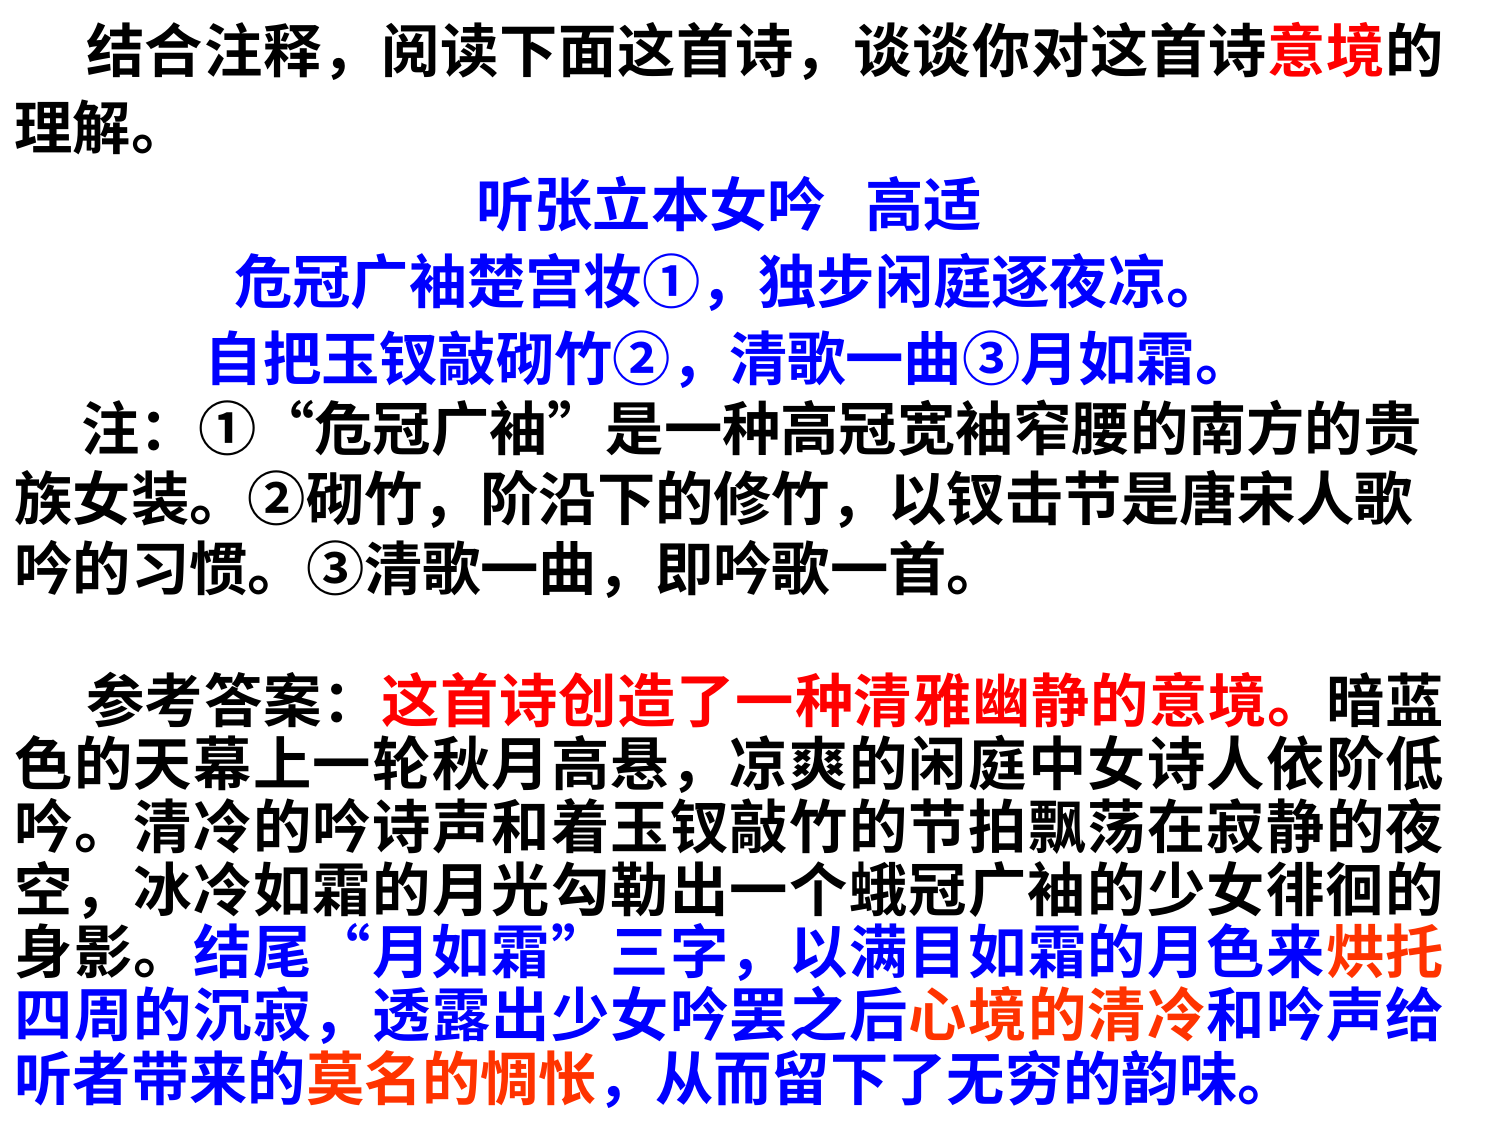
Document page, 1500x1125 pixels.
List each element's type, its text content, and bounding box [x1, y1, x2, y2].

text_box 参考答案：这首诗创造了一种清雅幽静的意境。暗蓝色的天幕上一轮秋月高悬，凉爽的闲庭中女诗人依阶低吟。清冷的吟诗声和着玉钗敲竹的节拍飘荡在寂静的夜空，冰冷如霜的月光勾勒出一个蛾冠广袖的少女徘徊的身影。结尾“月如霜”三字，以满目如霜的月色来烘托四周的沉寂，透露出少女吟罢之后心境的清冷和吟声给听者带来的莫名的惆怅，从而留下了无穷的韵味。 [0, 664, 1459, 1120]
text_box 结合注释，阅读下面这首诗，谈谈你对这首诗意境的理解。 听张立本女吟 高适 危冠广袖楚宫妆①，独步闲庭逐夜凉。 自把玉钗敲砌竹②，清歌一曲③月如霜。 注：①“危冠广袖”是一种高冠宽袖窄腰的南方的贵族女装。②砌竹，阶沿下的修竹，以钗击节是唐宋人歌吟的习惯。③清歌一曲，即吟歌一首。 [0, 0, 1459, 610]
